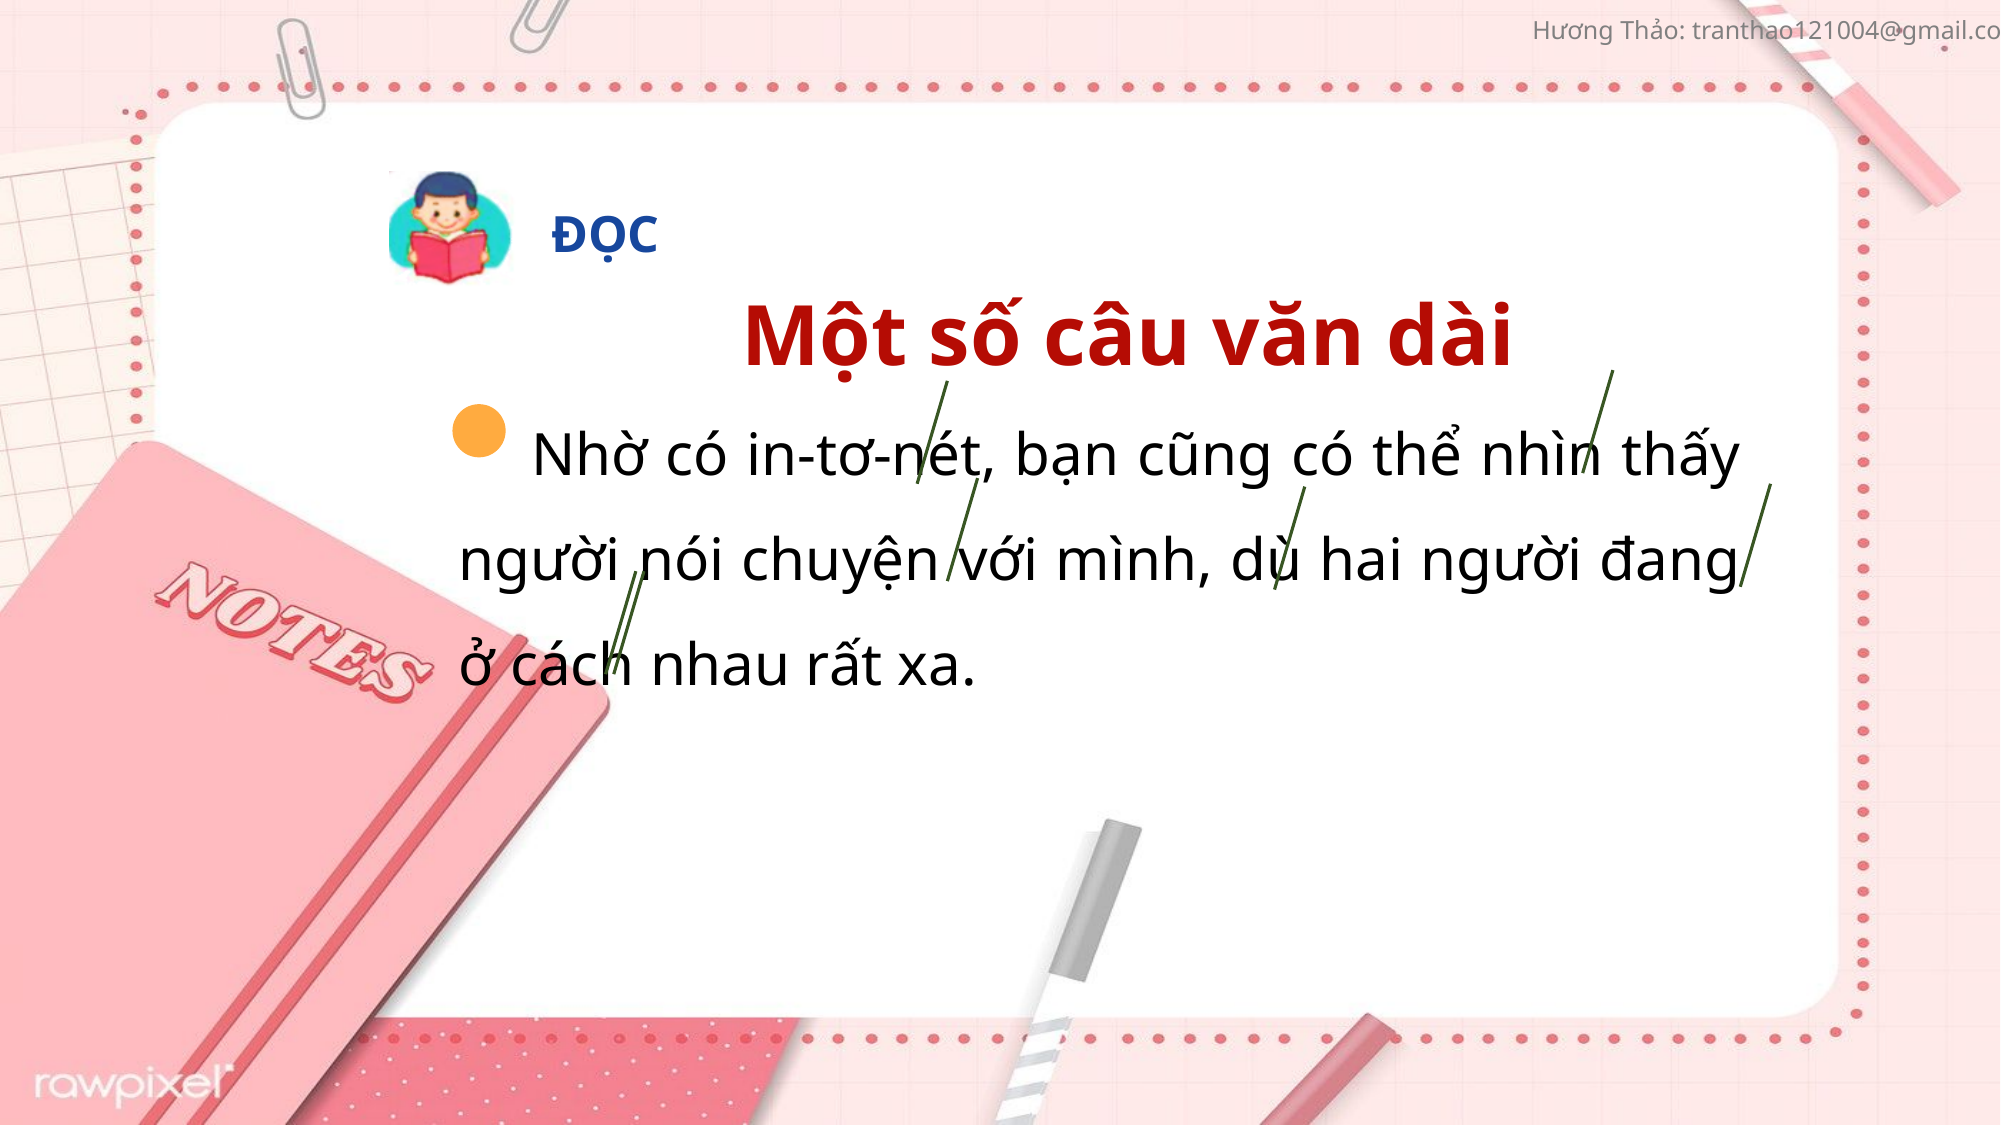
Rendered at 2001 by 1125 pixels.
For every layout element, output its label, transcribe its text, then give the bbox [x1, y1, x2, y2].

text_box Nhờ có in-tơ-nét, bạn cũng có thể nhìn thấy người nói chuyện với mình, dù hai người đang ở cách nhau rất xa. [444, 375, 1756, 705]
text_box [1274, 486, 1305, 590]
text_box Một số câu văn dài [541, 224, 1716, 375]
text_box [1740, 483, 1771, 587]
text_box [1582, 370, 1613, 474]
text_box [605, 571, 644, 675]
text_box ĐỌC [516, 164, 695, 270]
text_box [947, 478, 978, 582]
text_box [917, 380, 948, 484]
picture [0, 0, 2001, 1125]
text_box [452, 404, 506, 458]
